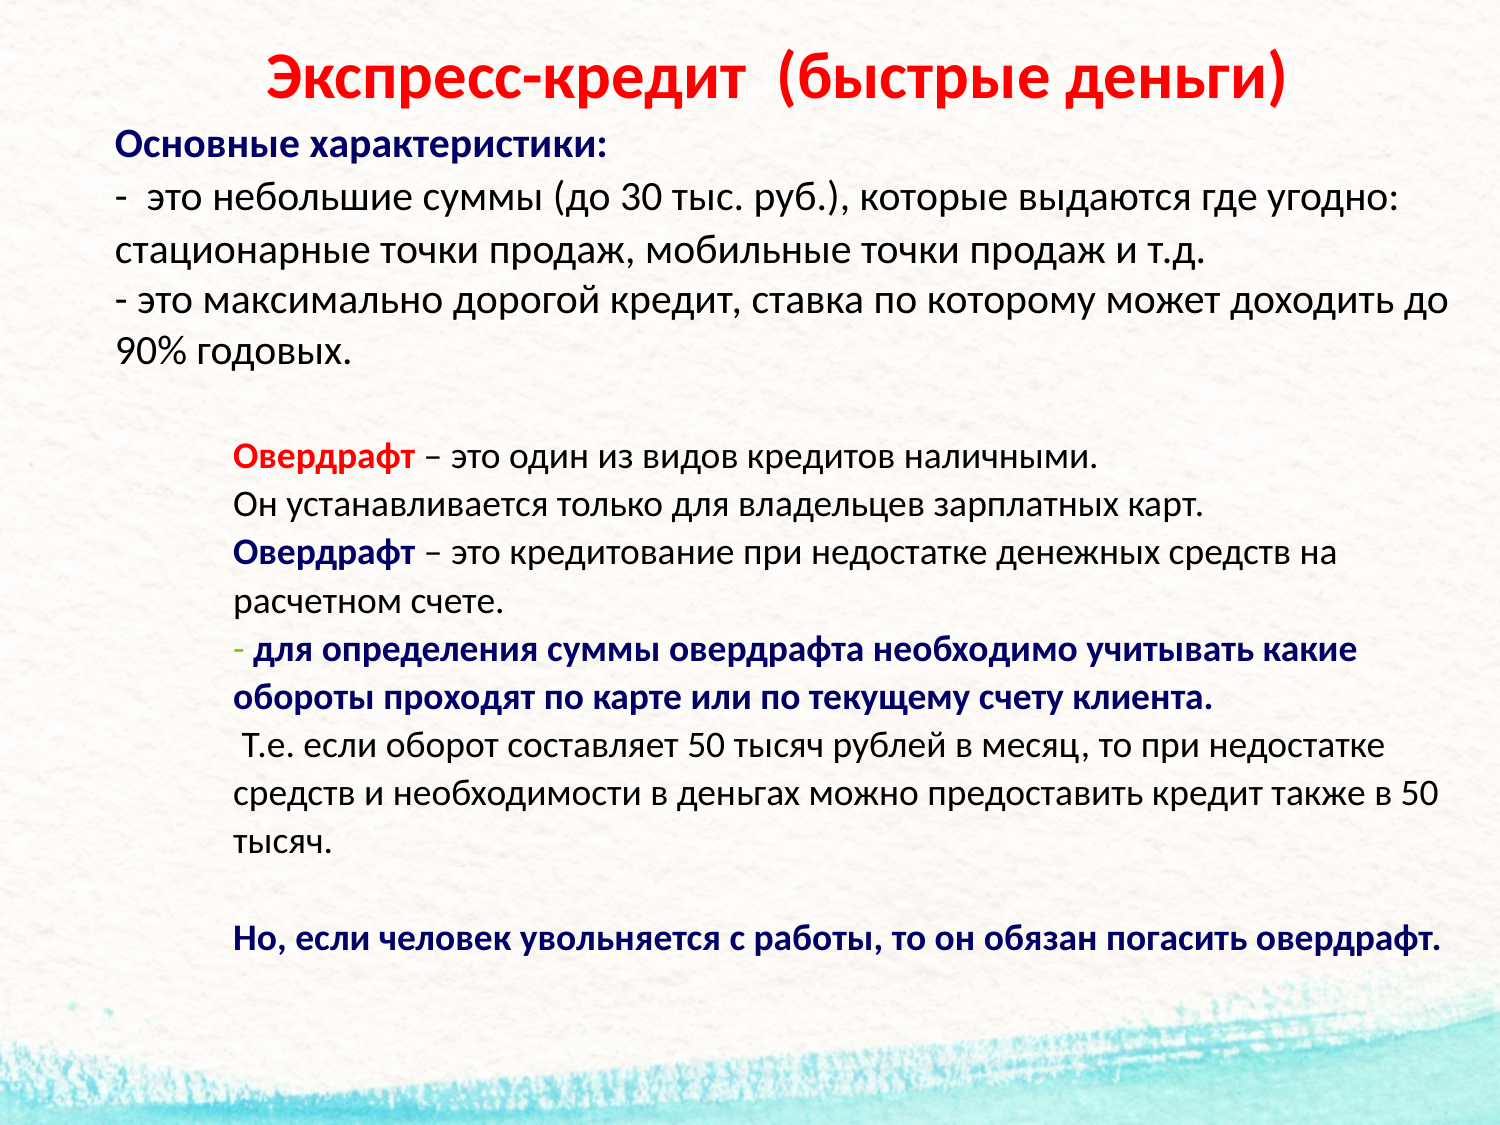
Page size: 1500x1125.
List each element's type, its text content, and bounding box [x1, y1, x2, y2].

text_box Овердрафт – это один из видов кредитов наличными. Он устанавливается только для владельцев зарплатных карт. Овердрафт – это кредитование при недостатке денежных средств на расчетном счете. - для определения суммы овердрафта необходимо учитывать какие обороты проходят по карте или по текущему счету клиента. Т.е. если оборот составляет 50 тысяч рублей в месяц, то при недостатке средств и необходимости в деньгах можно предоставить кредит также в 50 тысяч. Но, если человек увольняется с работы, то он обязан погасить овердрафт. [218, 420, 1471, 965]
text_box Экспресс-кредит (быстрые деньги) Основные характеристики: - это небольшие суммы (до 30 тыс. руб.), которые выдаются где угодно: стационарные точки продаж, мобильные точки продаж и т.д. - это максимально дорогой кредит, ставка по которому может доходить до 90% годовых. [100, 18, 1483, 380]
picture [0, 0, 1500, 1125]
